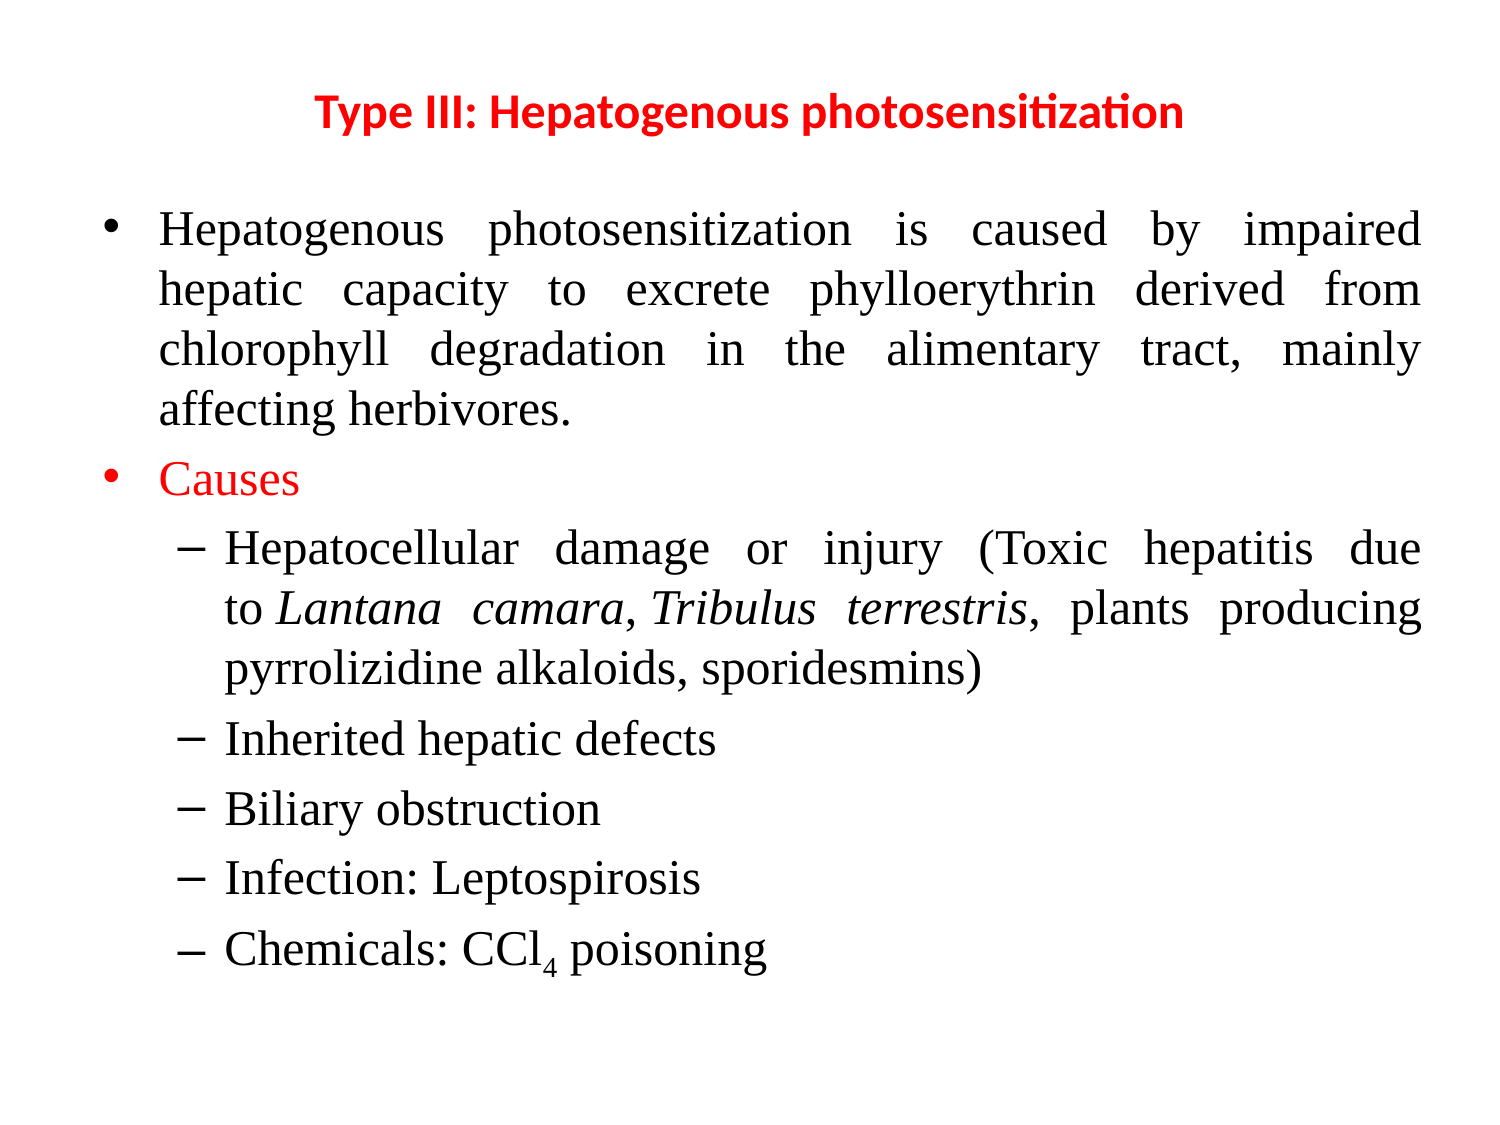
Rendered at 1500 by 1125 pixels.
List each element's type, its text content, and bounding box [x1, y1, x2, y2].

list Hepatogenous photosensitization is caused by impaired hepatic capacity to excrete phylloerythrin derived from chlorophyll degradation in the alimentary tract, mainly affecting herbivores. Causes Hepatocellular damage or injury (Toxic hepatitis due to Lantana camara, Tribulus terrestris, plants producing pyrrolizidine alkaloids, sporidesmins) Inherited hepatic defects Biliary obstruction Infection: Leptospirosis Chemicals: CCl4 poisoning [87, 187, 1438, 1000]
title Type III: Hepatogenous photosensitization [75, 45, 1425, 233]
